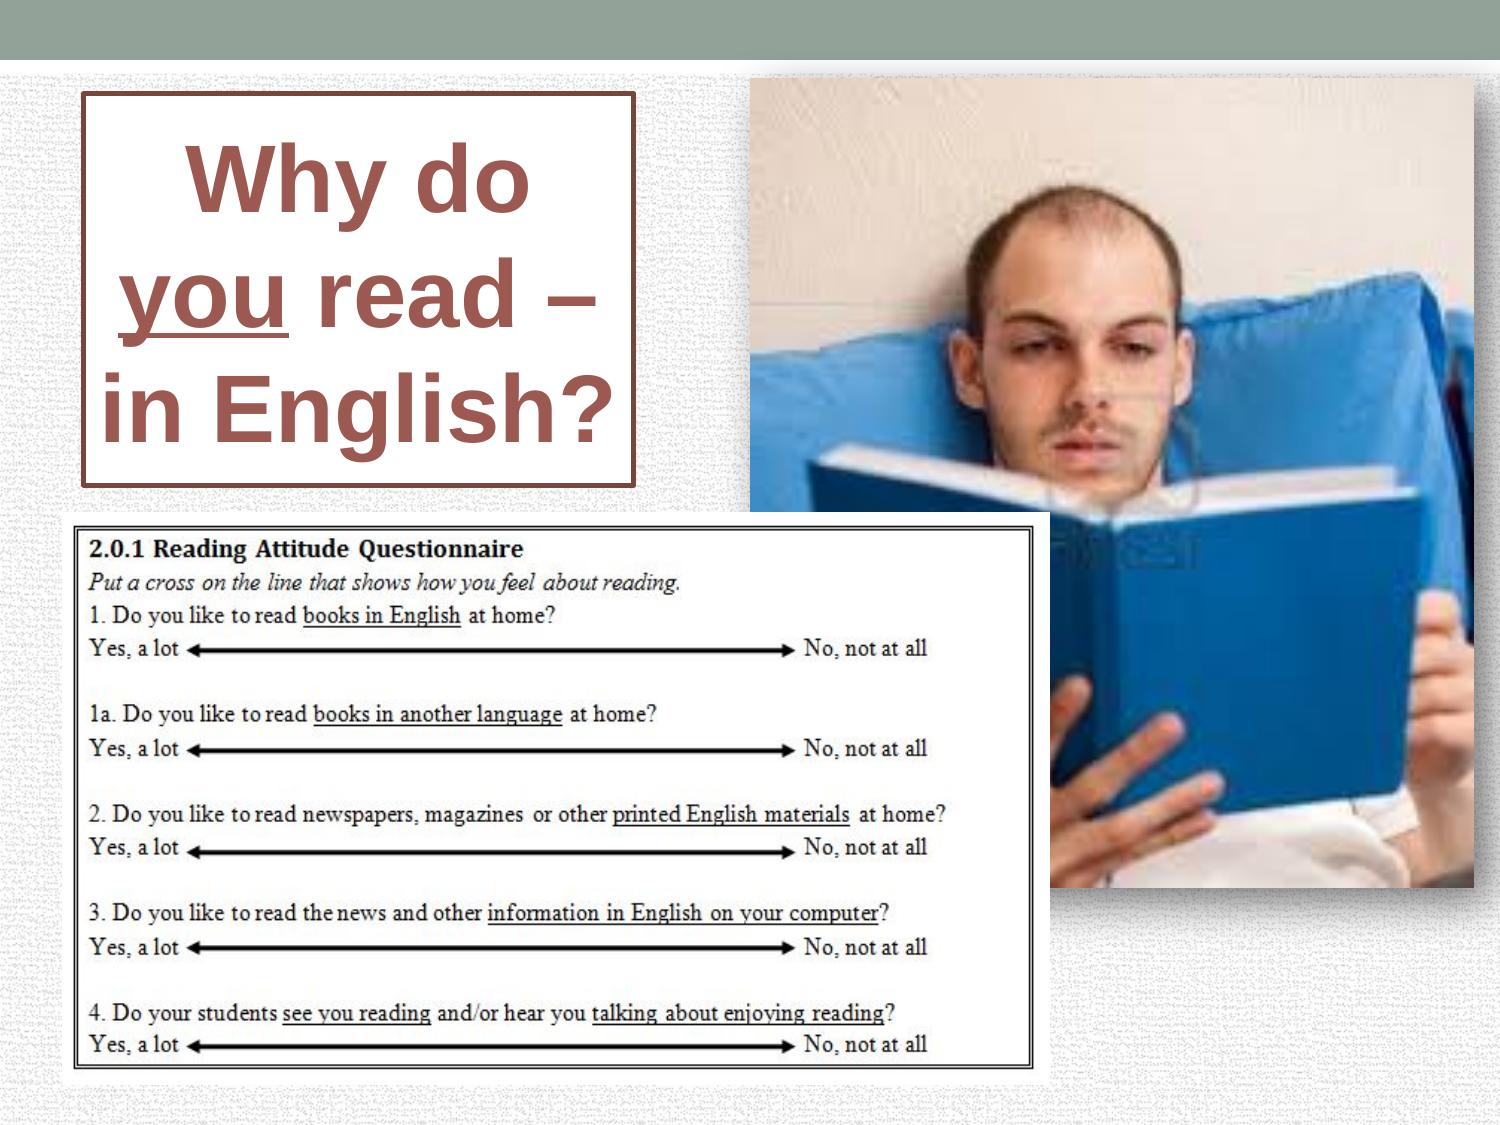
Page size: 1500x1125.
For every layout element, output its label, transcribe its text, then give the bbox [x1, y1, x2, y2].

picture [62, 78, 1475, 1085]
title Why do you read – in English? [83, 93, 634, 486]
